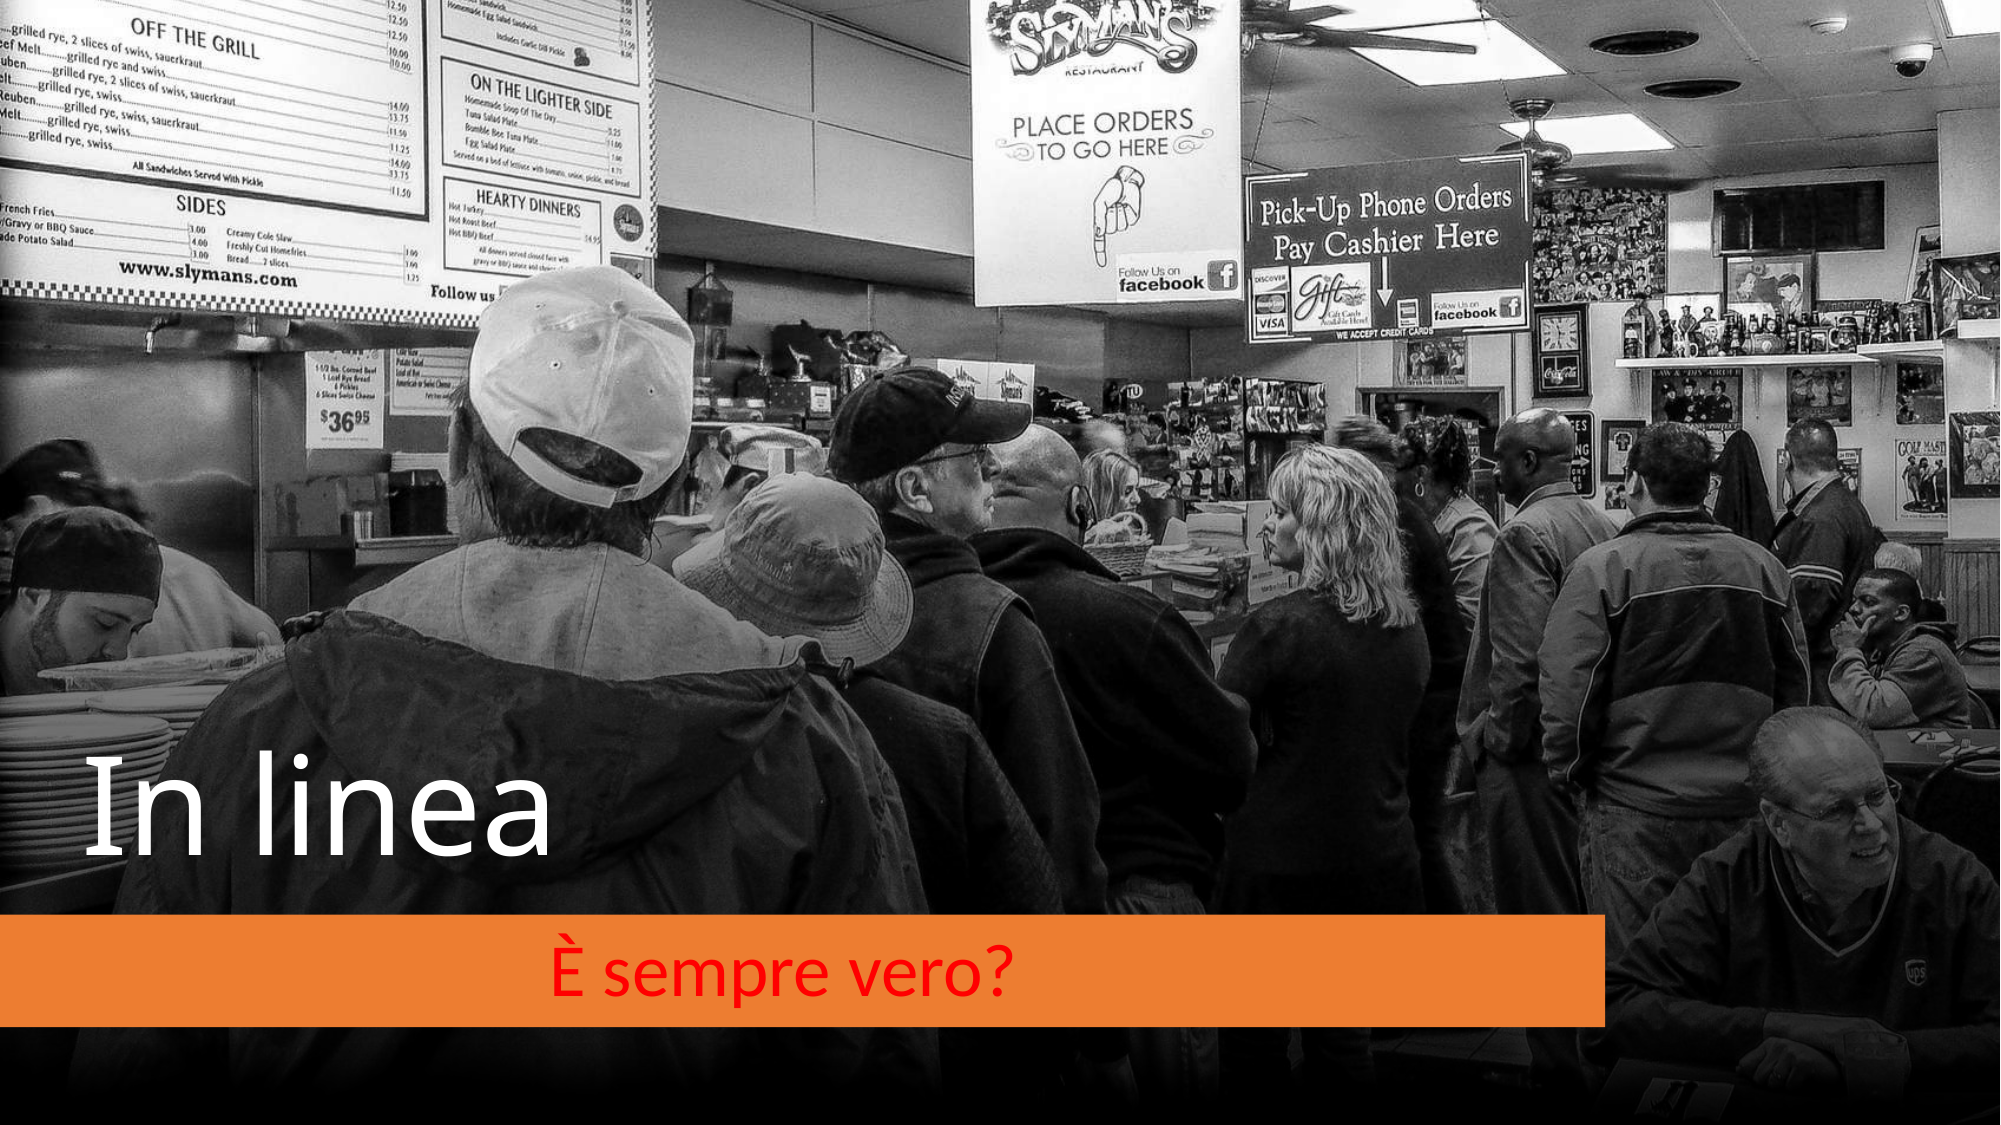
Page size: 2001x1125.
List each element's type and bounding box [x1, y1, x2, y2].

text_box [0, 0, 2000, 1125]
